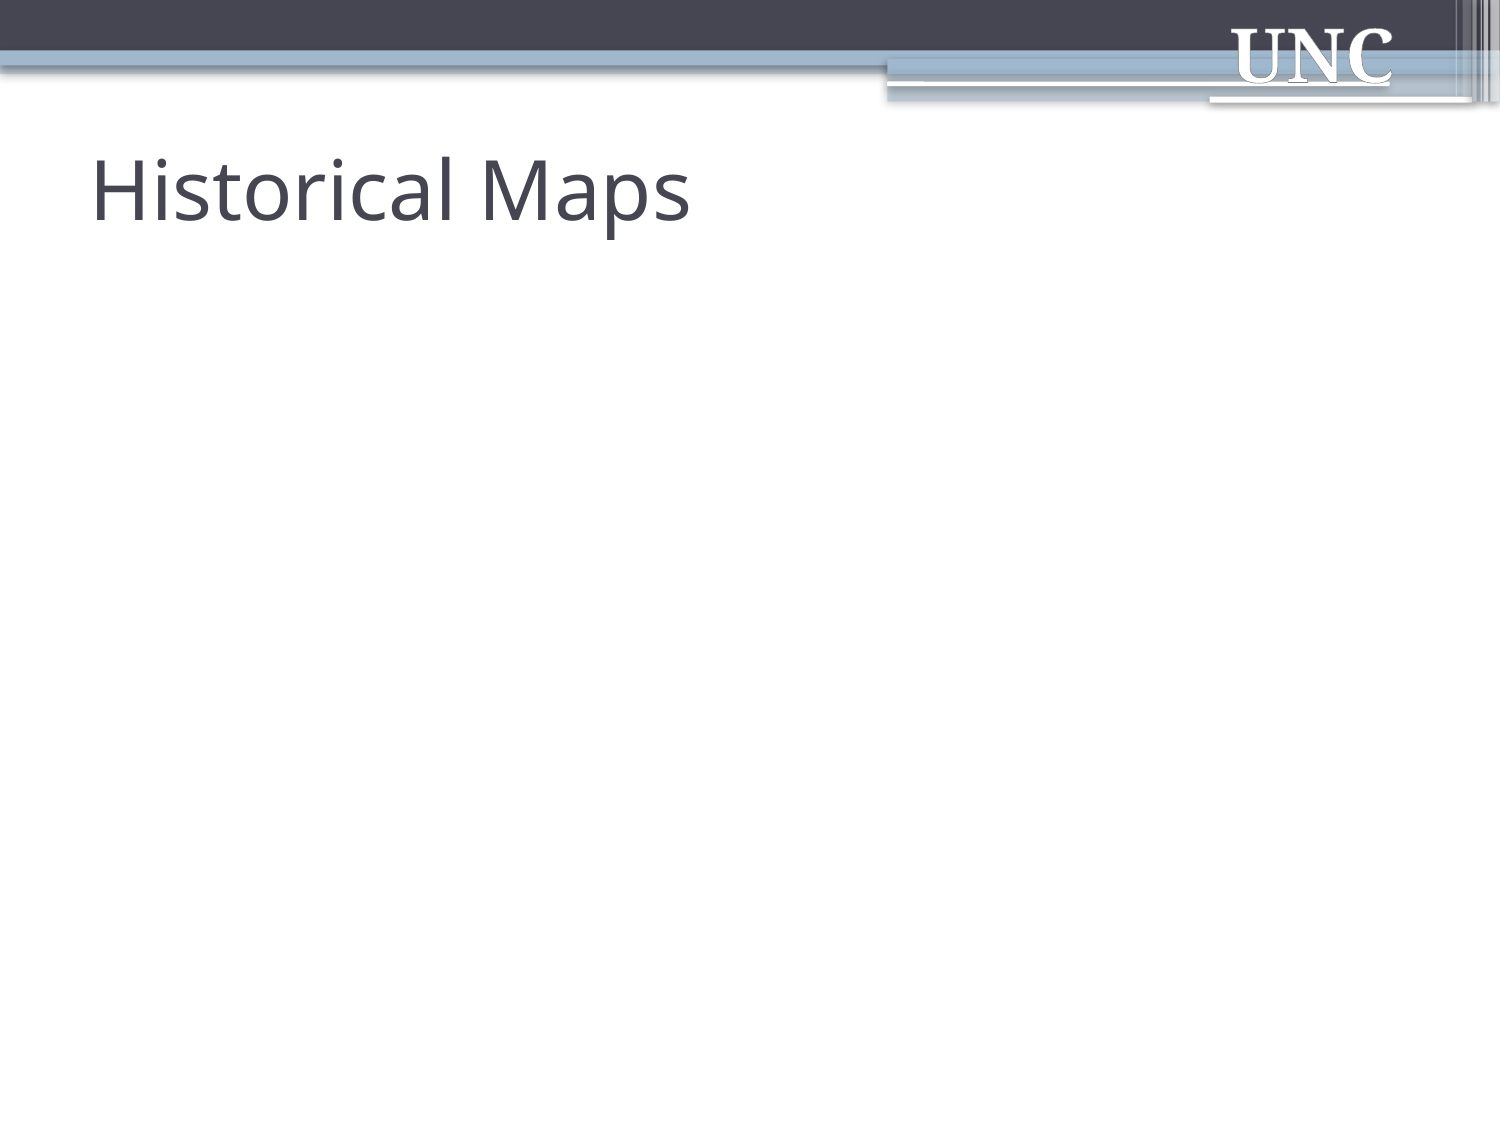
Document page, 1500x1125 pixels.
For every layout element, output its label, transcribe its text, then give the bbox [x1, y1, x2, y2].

title Historical Maps [75, 99, 1425, 275]
